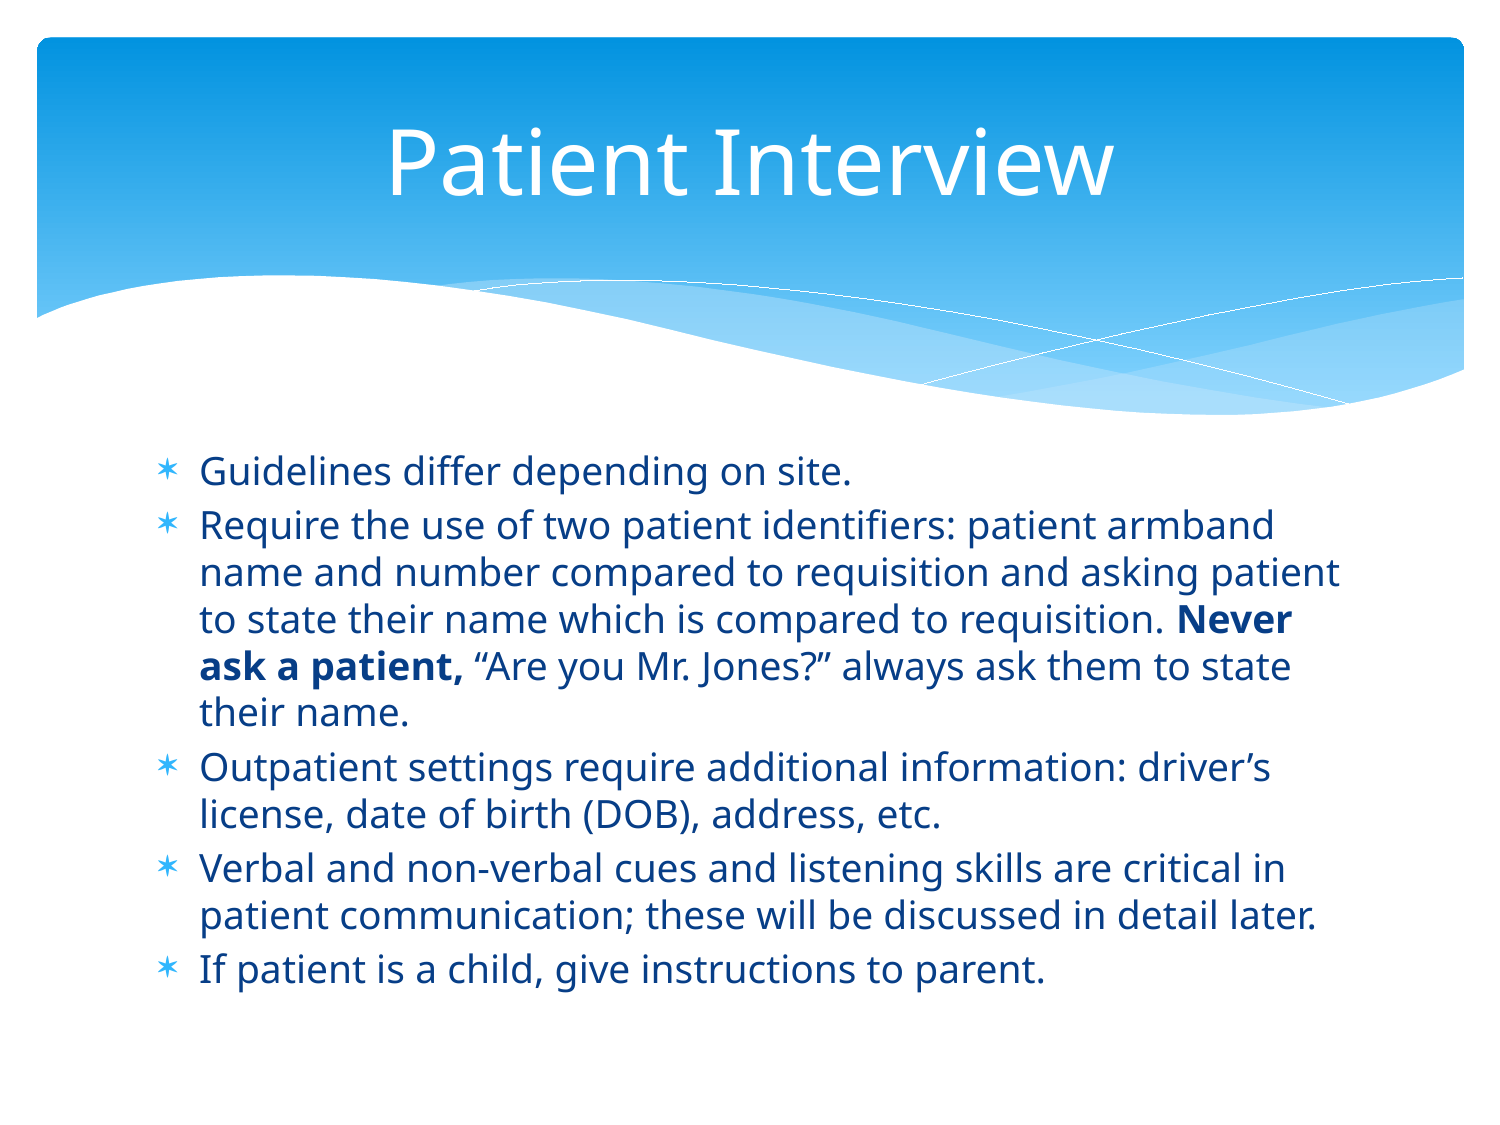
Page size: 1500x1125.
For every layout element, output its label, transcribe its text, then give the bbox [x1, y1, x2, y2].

list Guidelines differ depending on site. Require the use of two patient identifiers: patient armband name and number compared to requisition and asking patient to state their name which is compared to requisition. Never ask a patient, “Are you Mr. Jones?” always ask them to state their name. Outpatient settings require additional information: driver’s license, date of birth (DOB), address, etc. Verbal and non-verbal cues and listening skills are critical in patient communication; these will be discussed in detail later. If patient is a child, give instructions to parent. [143, 438, 1359, 1005]
title Patient Interview [75, 55, 1425, 261]
